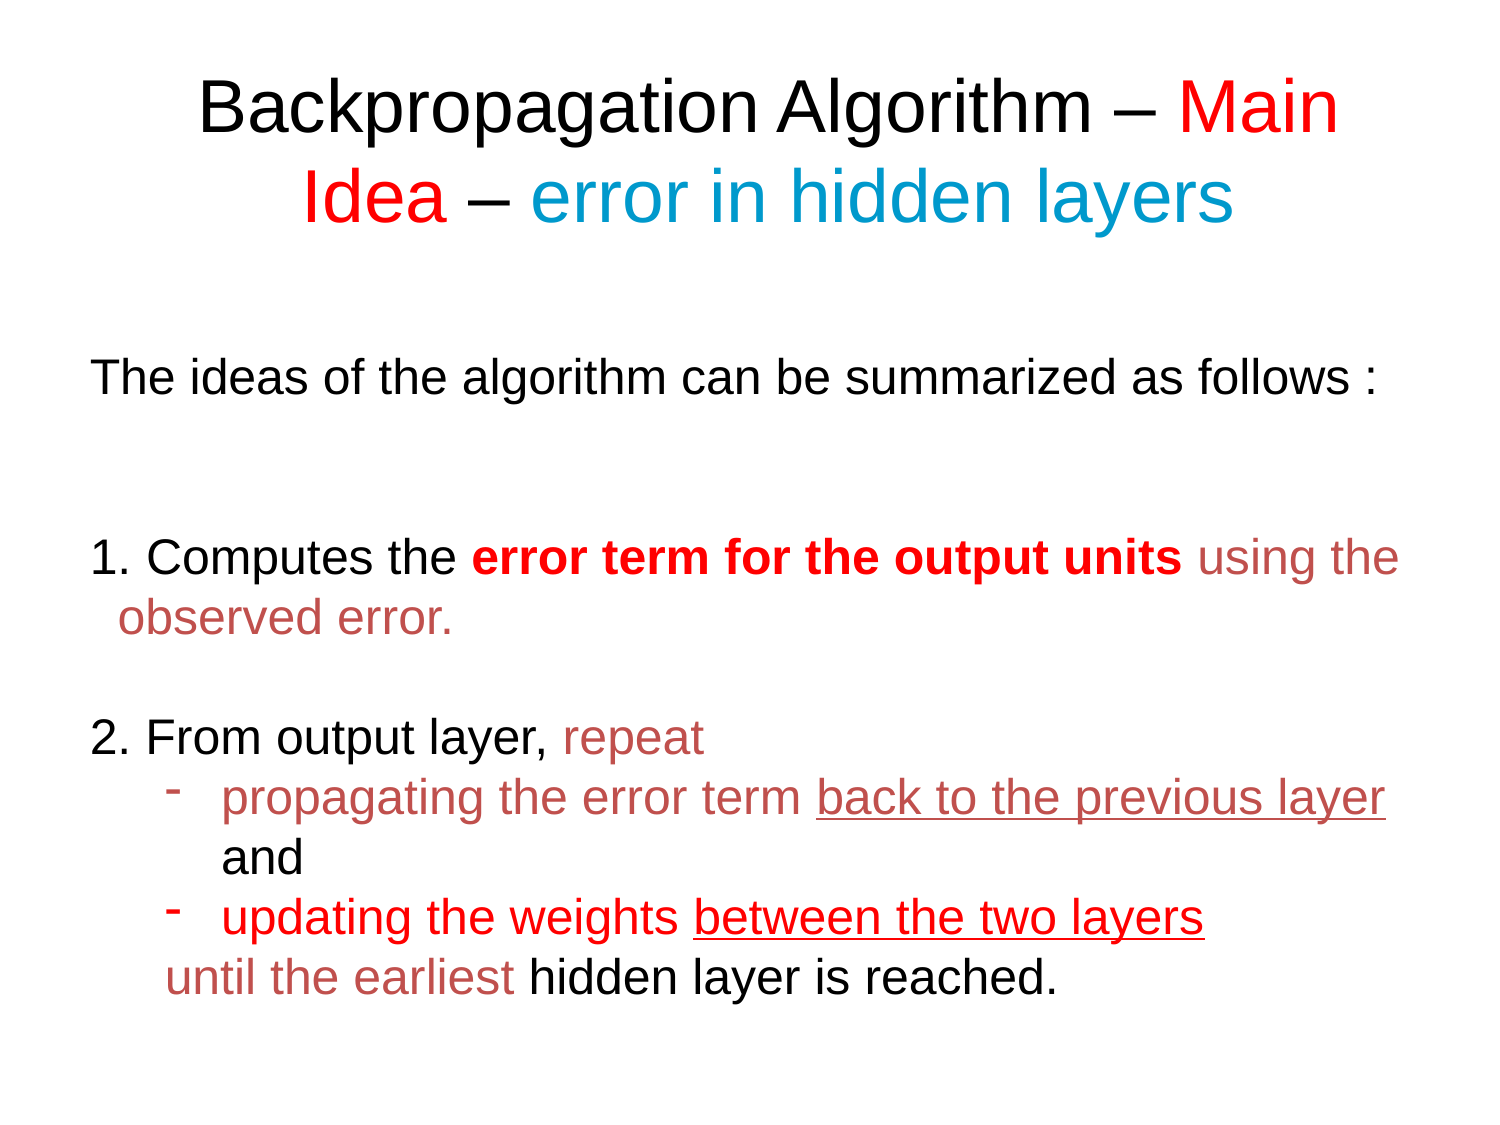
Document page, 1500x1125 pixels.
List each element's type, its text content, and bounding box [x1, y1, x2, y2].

text_box The ideas of the algorithm can be summarized as follows : Computes the error term for the output units using the observed error. 2. From output layer, repeat propagating the error term back to the previous layer and updating the weights between the two layers until the earliest hidden layer is reached. [75, 337, 1450, 1013]
text_box Backpropagation Algorithm – Main Idea – error in hidden layers [124, 49, 1413, 245]
